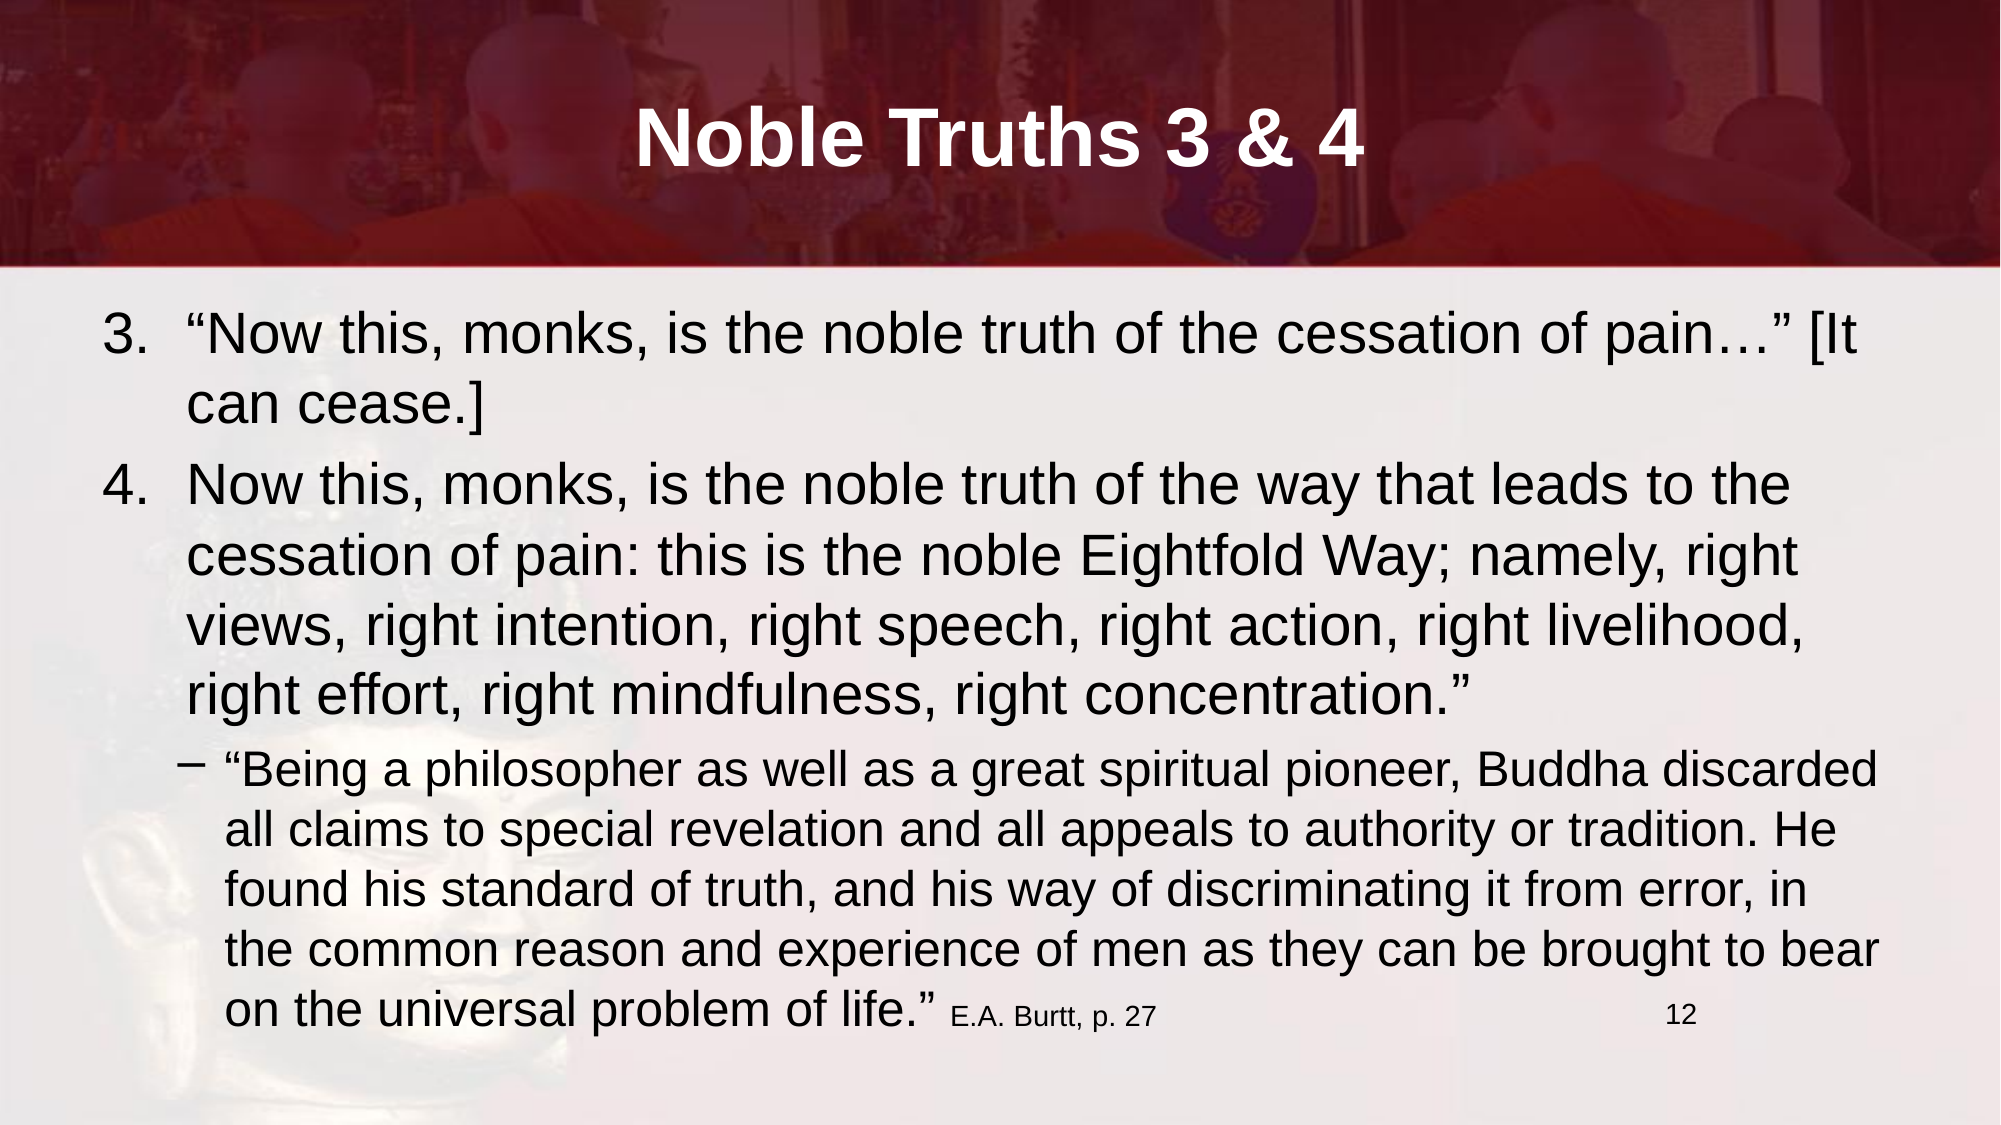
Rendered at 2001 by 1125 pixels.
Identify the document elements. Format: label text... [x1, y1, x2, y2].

slide_number 12 [1637, 987, 1713, 1066]
list “Now this, monks, is the noble truth of the cessation of pain…” [It can cease.] Now this, monks, is the noble truth of the way that leads to the cessation of pain: this is the noble Eightfold Way; namely, right views, right intention, right speech, right action, right livelihood, right effort, right mindfulness, right concentration.” “Being a philosopher as well as a great spiritual pioneer, Buddha discarded all claims to special revelation and all appeals to authority or tradition. He found his standard of truth, and his way of discriminating it from error, in the common reason and experience of men as they can be brought to bear on the universal problem of life.” E.A. Burtt, p. 27 [87, 287, 1900, 1125]
picture [0, 0, 2001, 1125]
title Noble Truths 3 & 4 [324, 64, 1675, 202]
